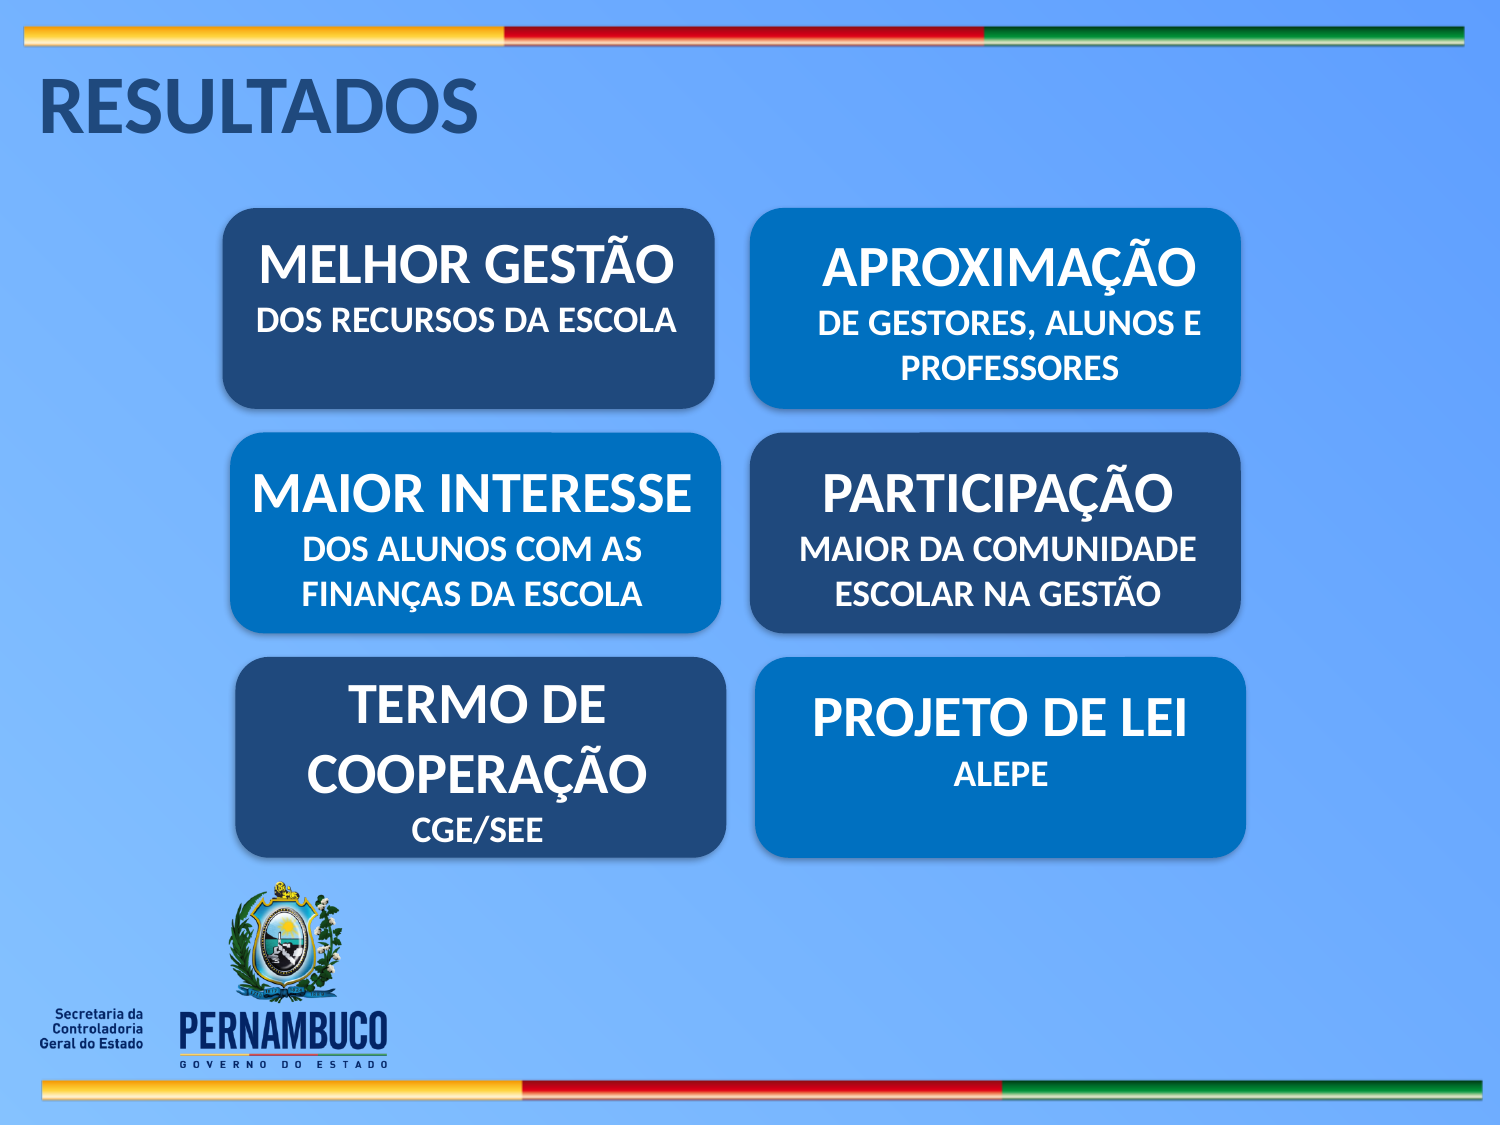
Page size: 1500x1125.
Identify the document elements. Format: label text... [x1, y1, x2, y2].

text_box PROJETO DE LEI ALEPE [761, 671, 1241, 846]
picture [35, 878, 1484, 1125]
text_box [755, 656, 1240, 844]
text_box MAIOR INTERESSE DOS ALUNOS COM AS FINANÇAS DA ESCOLA [218, 446, 726, 667]
text_box [222, 348, 715, 409]
text_box TERMO DE COOPERAÇÃO CGE/SEE [223, 657, 732, 903]
text_box [1241, 672, 1247, 842]
picture [17, 0, 1467, 71]
text_box MELHOR GESTÃO DOS RECURSOS DA ESCOLA [218, 137, 715, 348]
text_box APROXIMAÇÃO DE GESTORES, ALUNOS E PROFESSORES [773, 220, 1247, 396]
text_box [236, 432, 715, 446]
text_box [749, 207, 1234, 409]
text_box [763, 846, 1238, 858]
text_box PARTICIPAÇÃO MAIOR DA COMUNIDADE ESCOLAR NA GESTÃO [726, 446, 1270, 667]
text_box [756, 432, 1235, 446]
text_box RESULTADOS [23, 42, 1465, 158]
